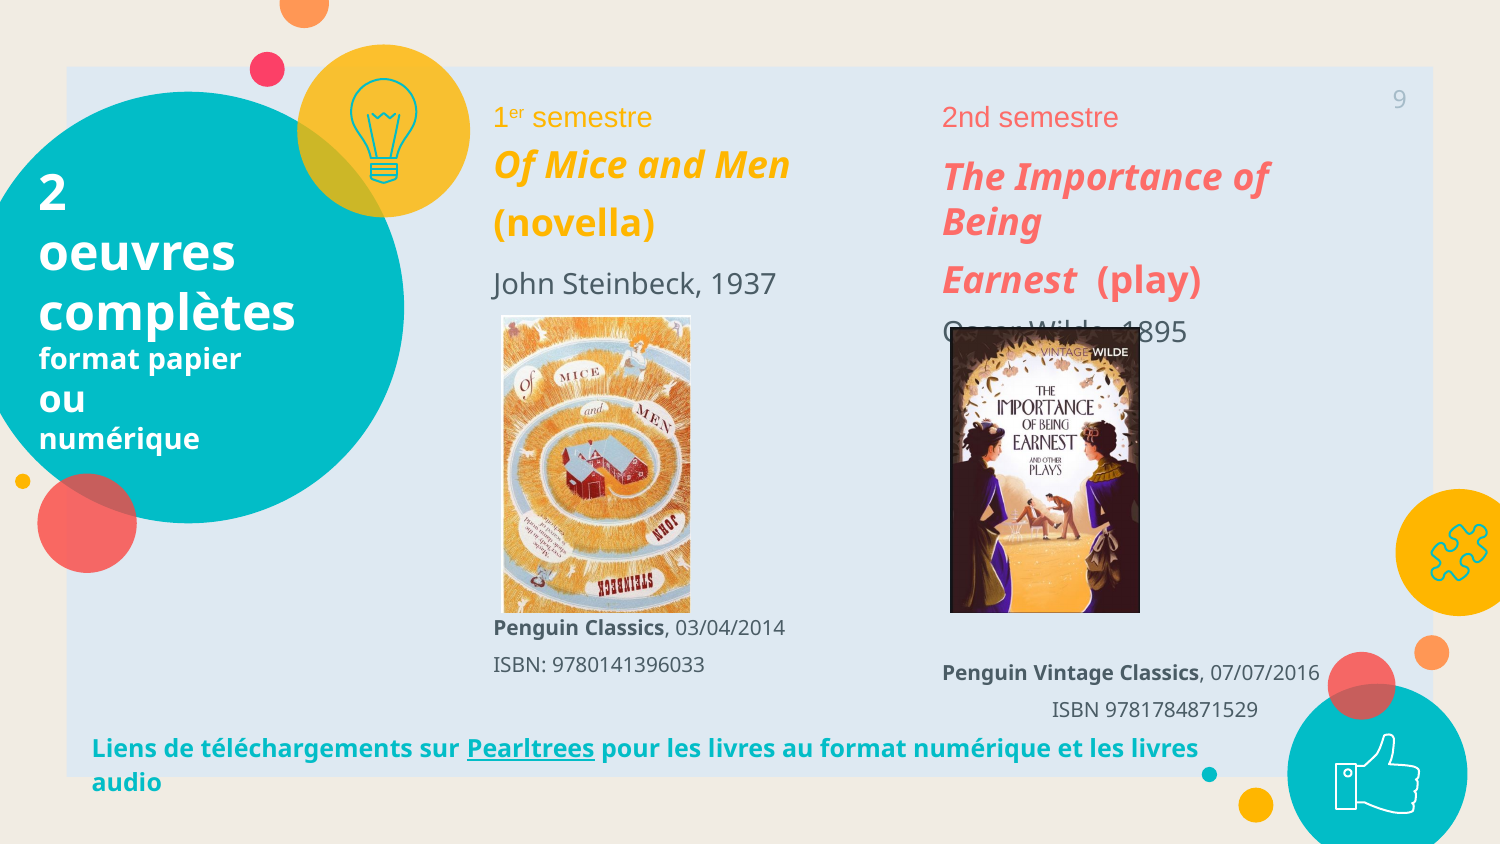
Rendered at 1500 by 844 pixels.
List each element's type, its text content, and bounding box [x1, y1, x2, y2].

picture [950, 327, 1140, 614]
text_box 2nd semestre [927, 91, 1176, 141]
list The Importance of Being Earnest (play) Oscar Wilde, 1895 Penguin Vintage Classics, 07/07/2016 ISBN 9781784871529 [927, 138, 1366, 729]
text_box 1er semestre [478, 91, 727, 141]
list Of Mice and Men (novella) John Steinbeck, 1937 Penguin Classics, 03/04/2014 ISBN: 9780141396033 [478, 126, 892, 717]
text_box Liens de téléchargements sur Pearltrees pour les livres au format numérique et les livres audio [76, 717, 1247, 800]
picture [501, 315, 692, 613]
slide_number 9 [1331, 68, 1422, 134]
title 2 oeuvres complètes format papier ou numérique [23, 91, 375, 524]
